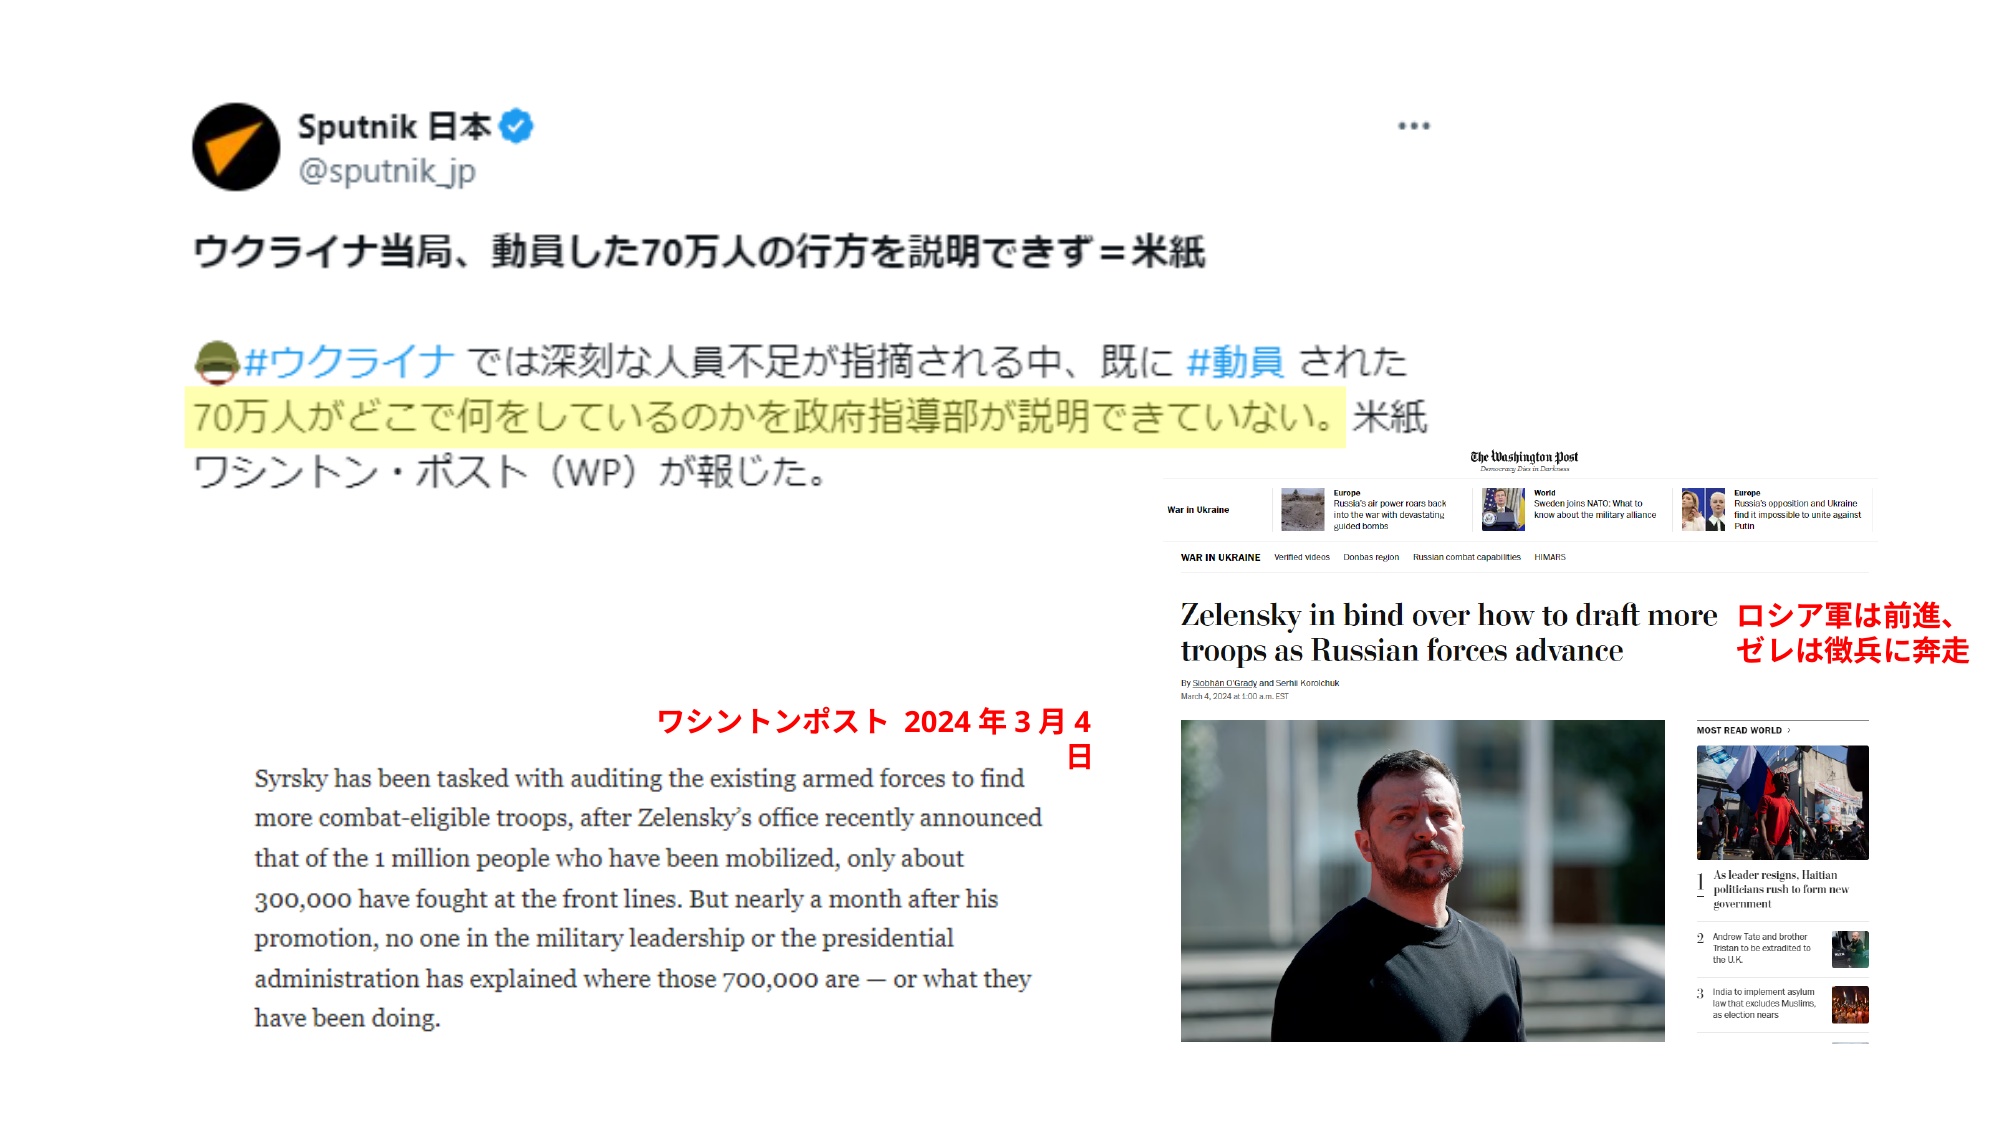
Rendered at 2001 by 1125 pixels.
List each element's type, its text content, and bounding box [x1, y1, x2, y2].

text_box ワシントンポスト 2024年3月4日 [641, 695, 1110, 781]
text_box ロシア軍は前進、 ゼレは徴兵に奔走 [1878, 590, 1986, 675]
picture [171, 75, 1878, 1044]
picture [247, 759, 1056, 1044]
